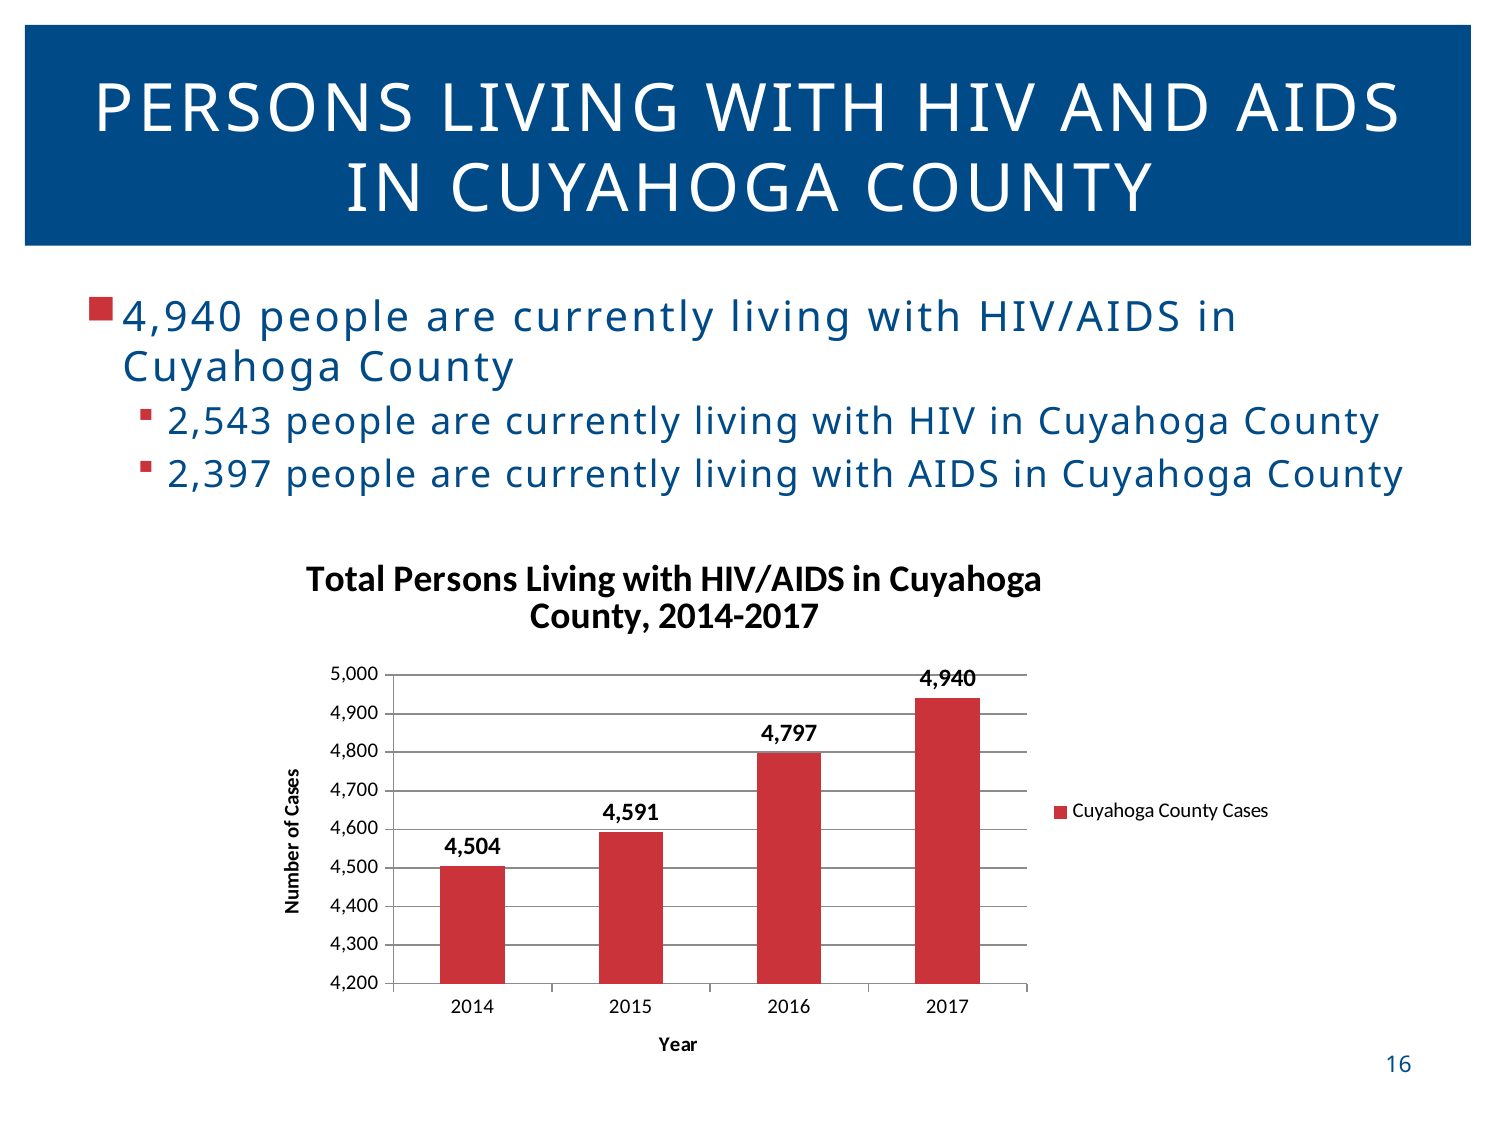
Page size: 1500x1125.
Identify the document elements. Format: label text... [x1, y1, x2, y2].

chart [249, 537, 1288, 1088]
title Persons living with HIV and AIDS in Cuyahoga County [62, 58, 1438, 232]
list 4,940 people are currently living with HIV/AIDS in Cuyahoga County 2,543 people are currently living with HIV in Cuyahoga County 2,397 people are currently living with AIDS in Cuyahoga County [62, 281, 1442, 1005]
slide_number 16 [1349, 1041, 1448, 1089]
